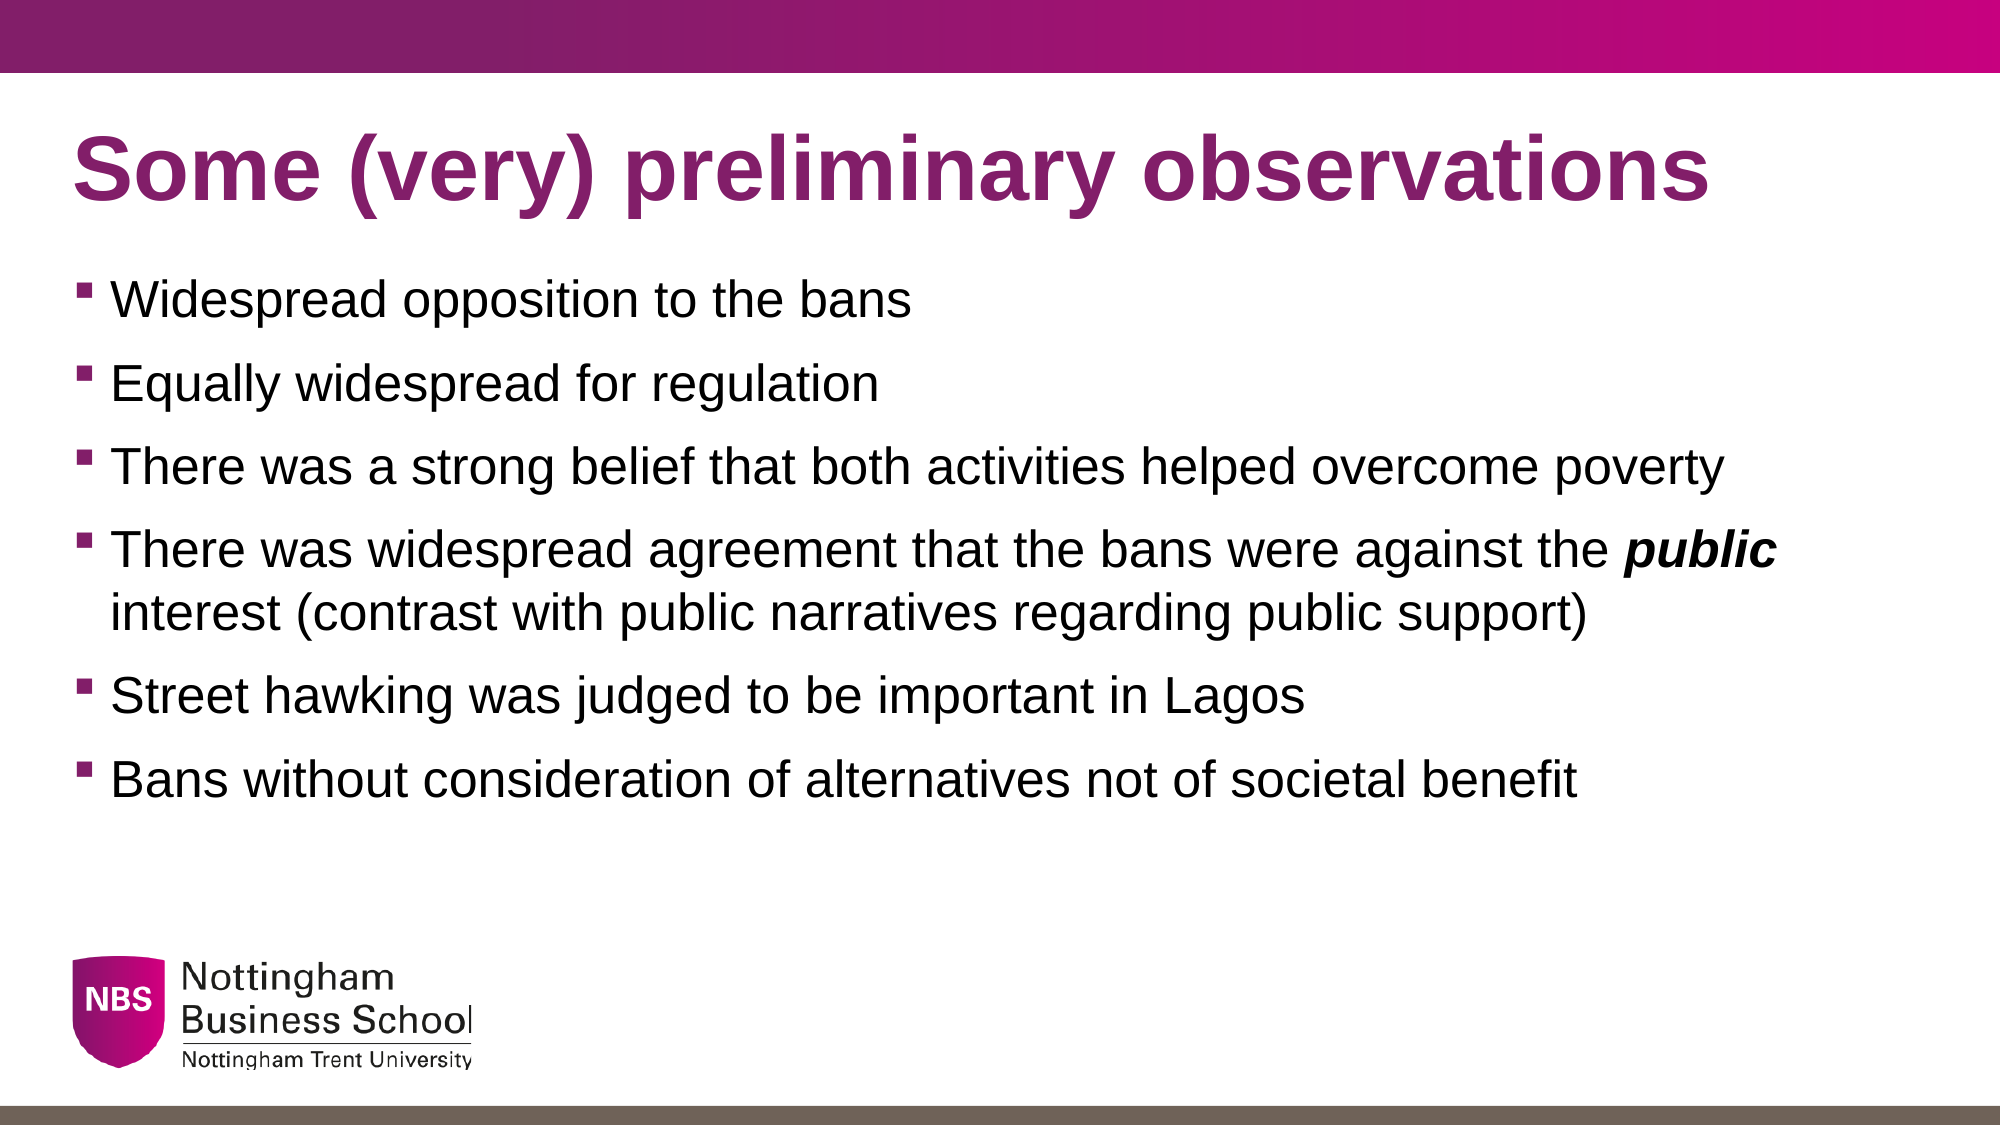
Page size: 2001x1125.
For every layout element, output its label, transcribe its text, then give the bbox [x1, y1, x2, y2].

title Some (very) preliminary observations [72, 81, 1928, 246]
list Widespread opposition to the bans Equally widespread for regulation There was a strong belief that both activities helped overcome poverty There was widespread agreement that the bans were against the public interest (contrast with public narratives regarding public support) Street hawking was judged to be important in Lagos Bans without consideration of alternatives not of societal benefit [72, 258, 1928, 867]
